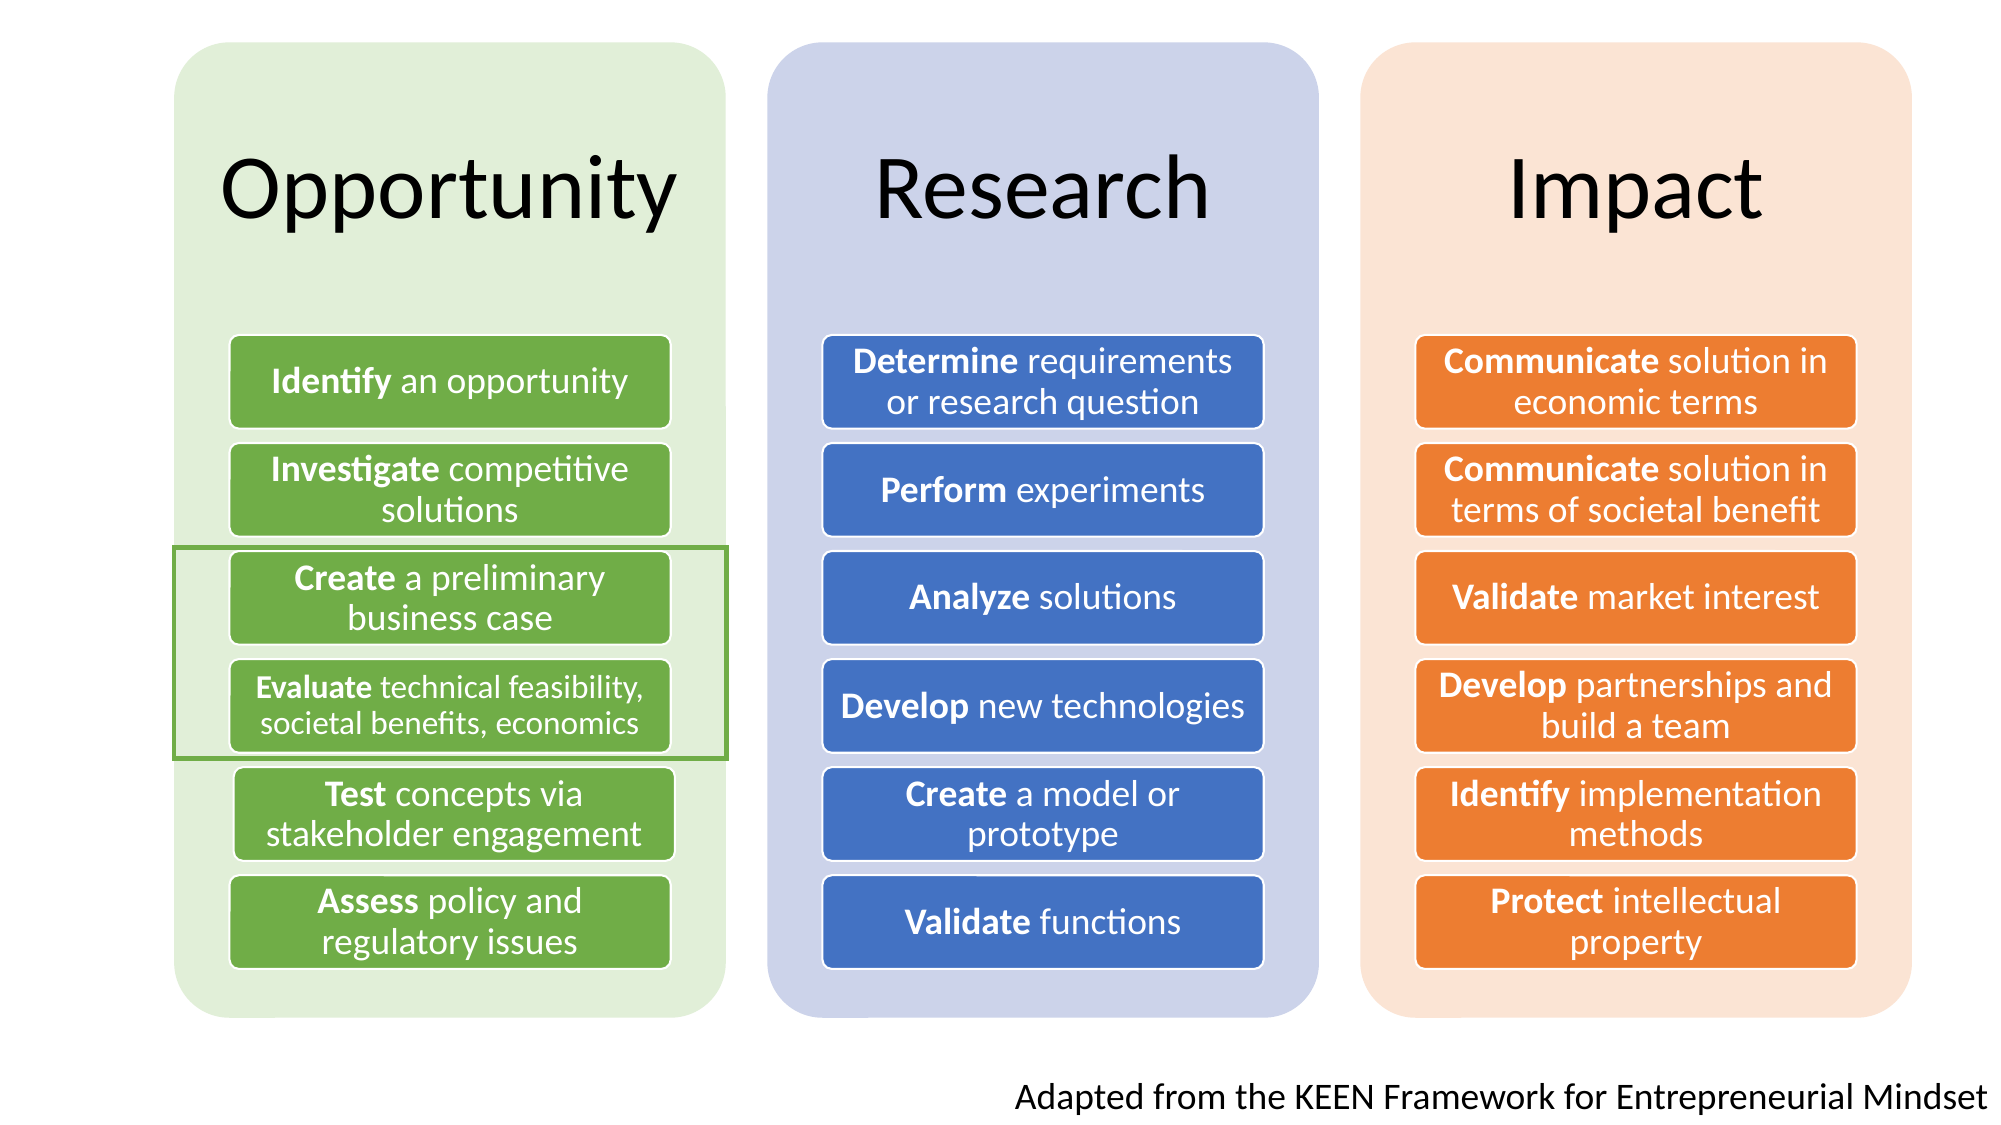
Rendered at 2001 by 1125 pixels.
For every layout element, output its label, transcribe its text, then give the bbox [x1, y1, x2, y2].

text_box Adapted from the KEEN Framework for Entrepreneurial Mindset [999, 1064, 2000, 1125]
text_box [173, 42, 1913, 1018]
